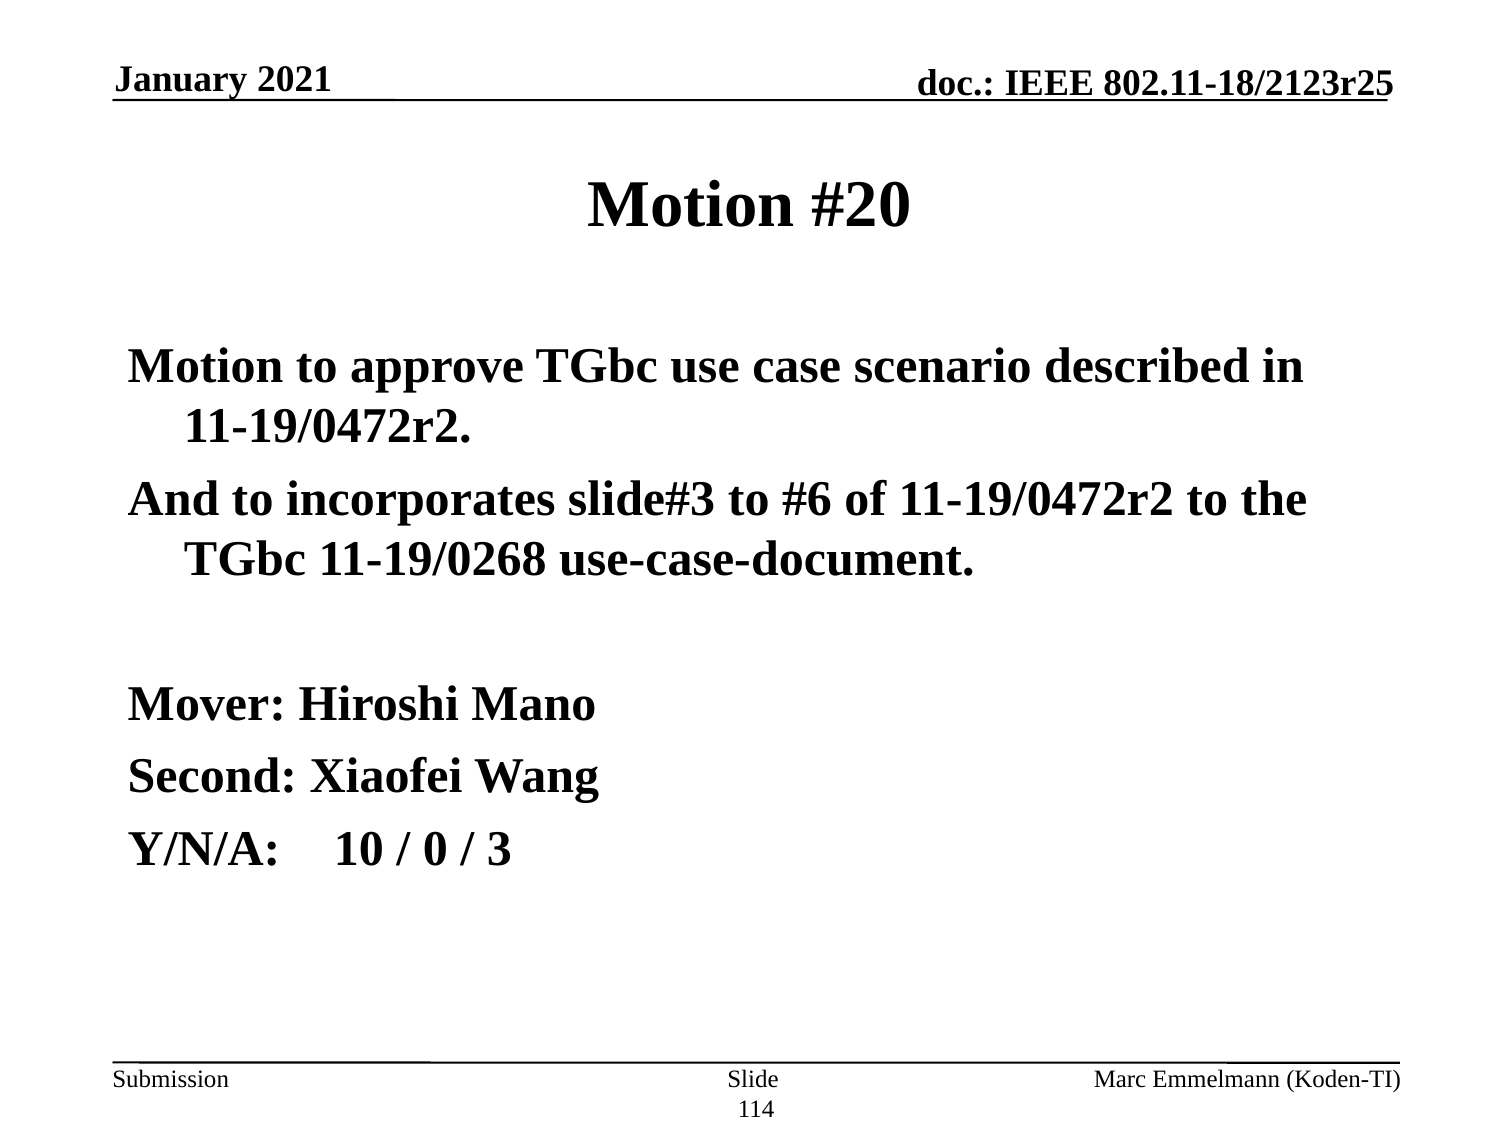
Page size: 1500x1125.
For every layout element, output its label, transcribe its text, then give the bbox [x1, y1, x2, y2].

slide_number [114, 54, 423, 100]
list Motion to approve TGbc use case scenario described in 11-19/0472r2. And to incorporates slide#3 to #6 of 11-19/0472r2 to the TGbc 11-19/0268 use-case-document. Mover: Hiroshi Mano Second: Xiaofei Wang Y/N/A: 10 / 0 / 3 [112, 324, 1388, 1000]
title Motion #20 [112, 112, 1388, 288]
footer Marc Emmelmann (Koden-TI) [878, 1061, 1402, 1093]
slide_number Slide 114 [712, 1061, 800, 1123]
